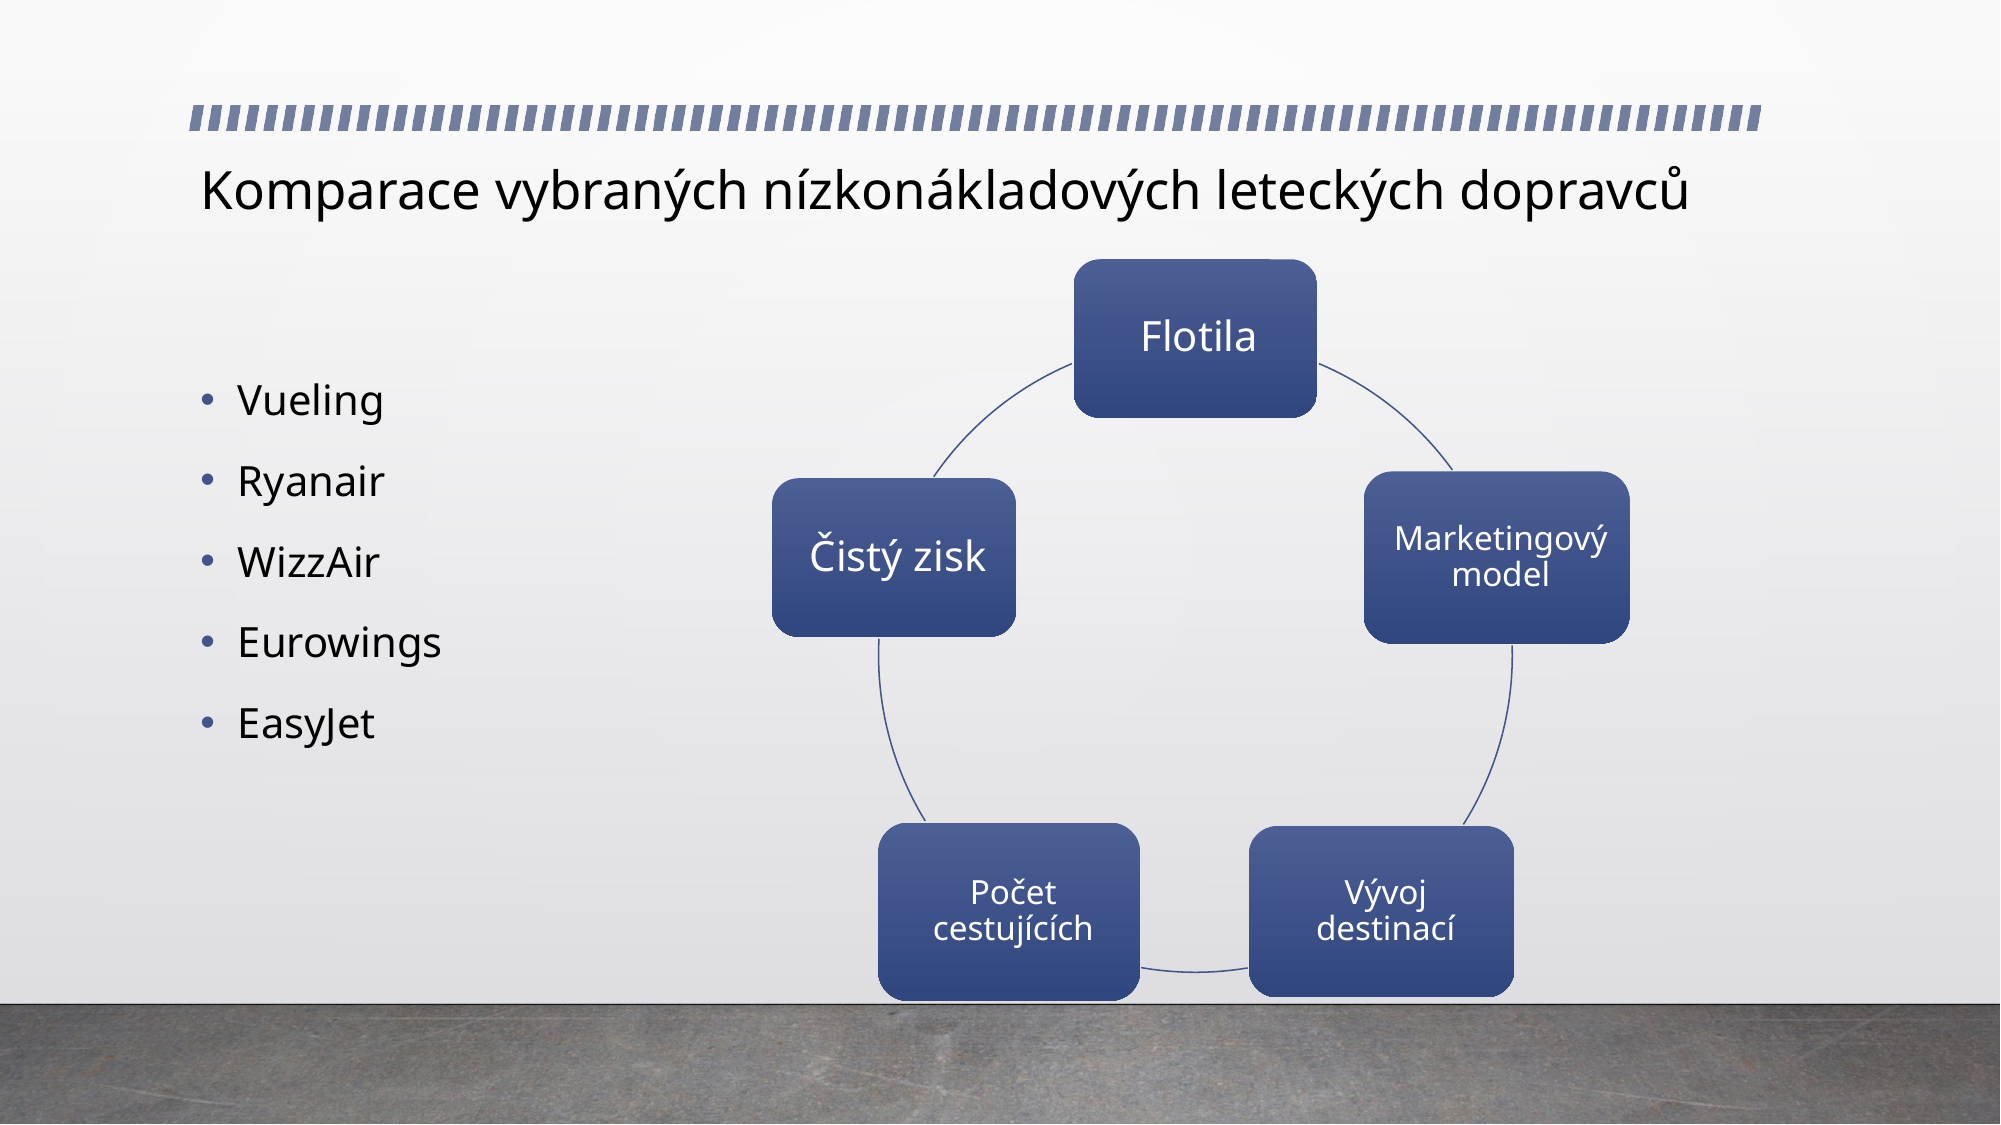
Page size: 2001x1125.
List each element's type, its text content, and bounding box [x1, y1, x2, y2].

picture [0, 1004, 2000, 1124]
title Komparace vybraných nízkonákladových leteckých dopravců [185, 156, 1761, 329]
list Vueling Ryanair WizzAir Eurowings EasyJet [185, 356, 640, 897]
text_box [640, 258, 1761, 1002]
